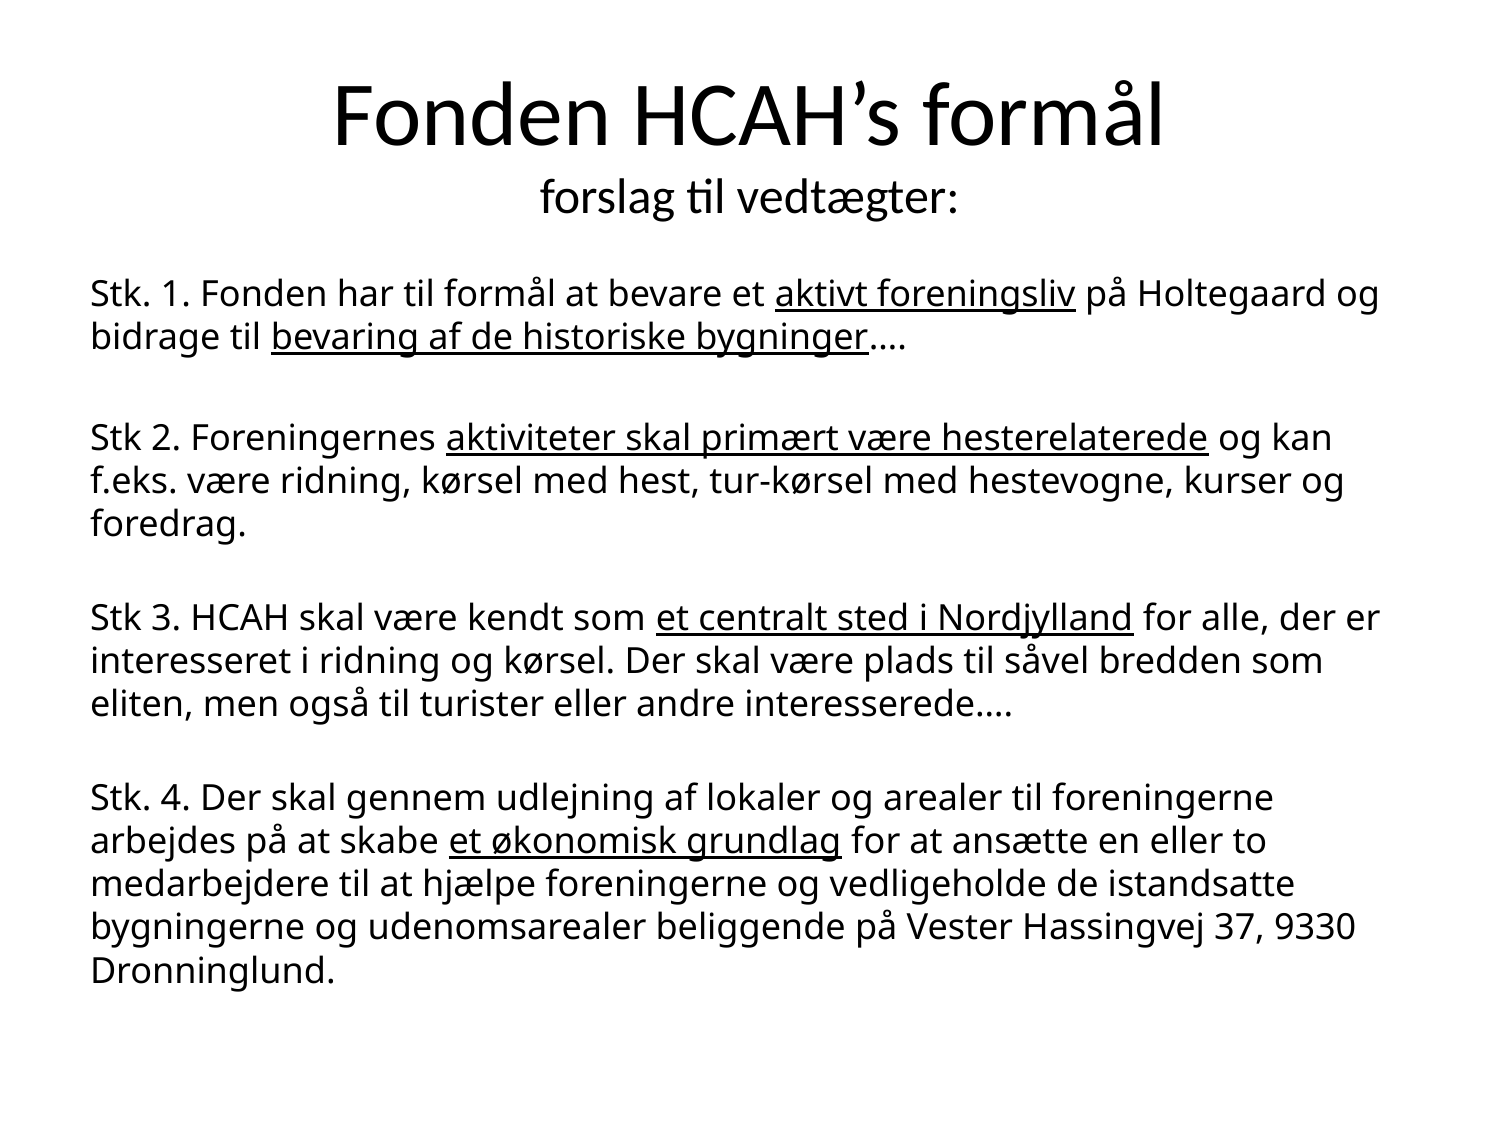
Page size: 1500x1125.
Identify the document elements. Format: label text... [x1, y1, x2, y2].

list Stk. 1. Fonden har til formål at bevare et aktivt foreningsliv på Holtegaard og bidrage til bevaring af de historiske bygninger…. Stk 2. Foreningernes aktiviteter skal primært være hesterelaterede og kan f.eks. være ridning, kørsel med hest, tur-kørsel med hestevogne, kurser og foredrag. Stk 3. HCAH skal være kendt som et centralt sted i Nordjylland for alle, der er interesseret i ridning og kørsel. Der skal være plads til såvel bredden som eliten, men også til turister eller andre interesserede…. Stk. 4. Der skal gennem udlejning af lokaler og arealer til foreningerne arbejdes på at skabe et økonomisk grundlag for at ansætte en eller to medarbejdere til at hjælpe foreningerne og vedligeholde de istandsatte bygningerne og udenomsarealer beliggende på Vester Hassingvej 37, 9330 Dronninglund. [75, 262, 1425, 1005]
title Fonden HCAH’s formål forslag til vedtægter: [75, 45, 1425, 233]
